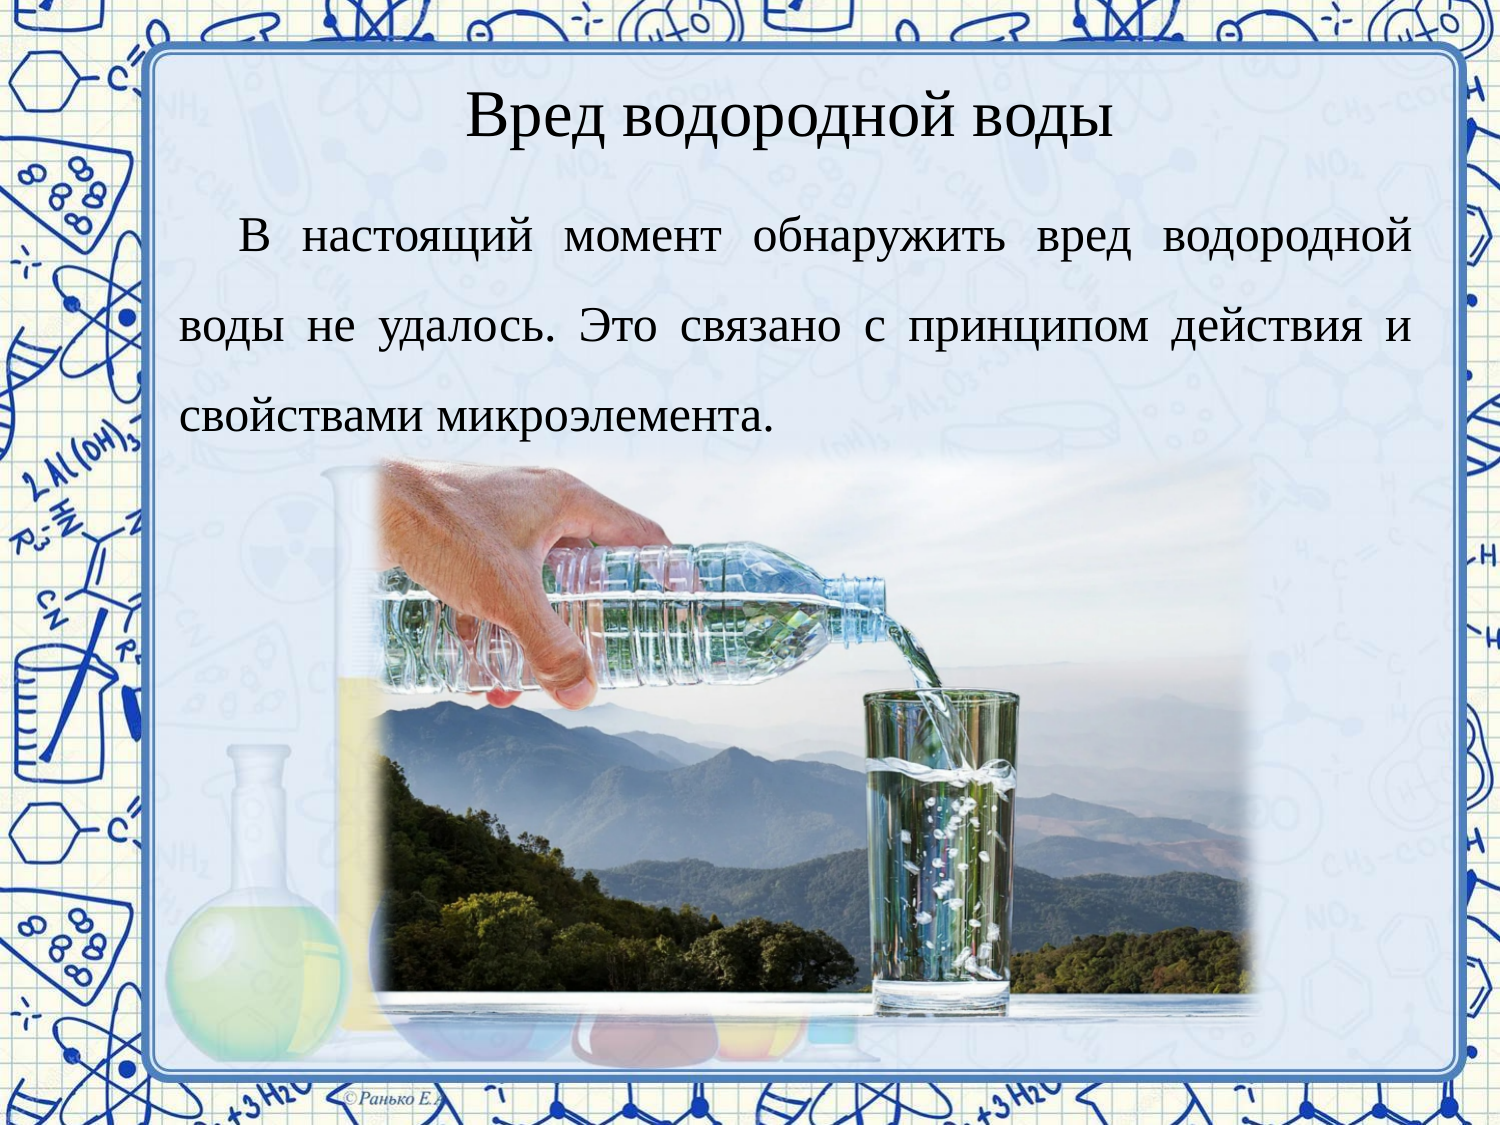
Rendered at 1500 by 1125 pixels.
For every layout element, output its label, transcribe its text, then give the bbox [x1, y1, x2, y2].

title Вред водородной воды [164, 58, 1417, 161]
list В настоящий момент обнаружить вред водородной воды не удалось. Это связано с принципом действия и свойствами микроэлемента. [164, 164, 1428, 1027]
picture [0, 0, 1500, 1125]
